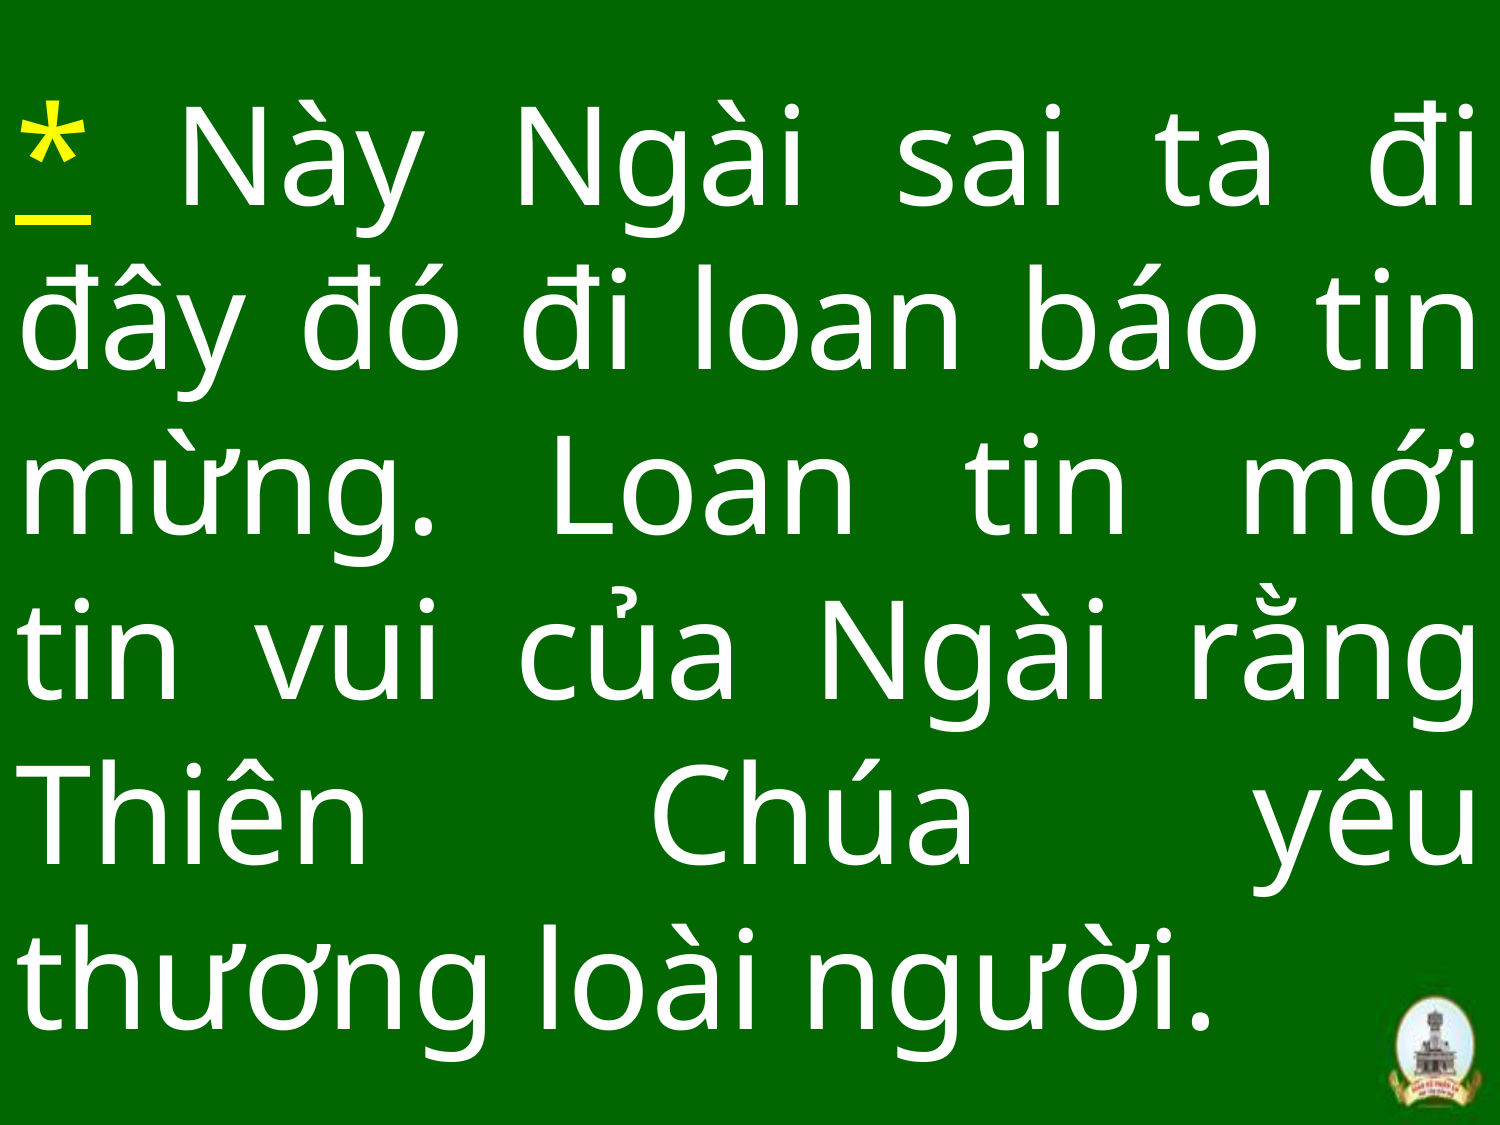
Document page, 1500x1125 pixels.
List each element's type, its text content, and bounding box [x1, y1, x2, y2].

title * Này Ngài sai ta đi đây đó đi loan báo tin mừng. Loan tin mới tin vui của Ngài rằng Thiên Chúa yêu thương loài người. [0, 0, 1500, 1125]
